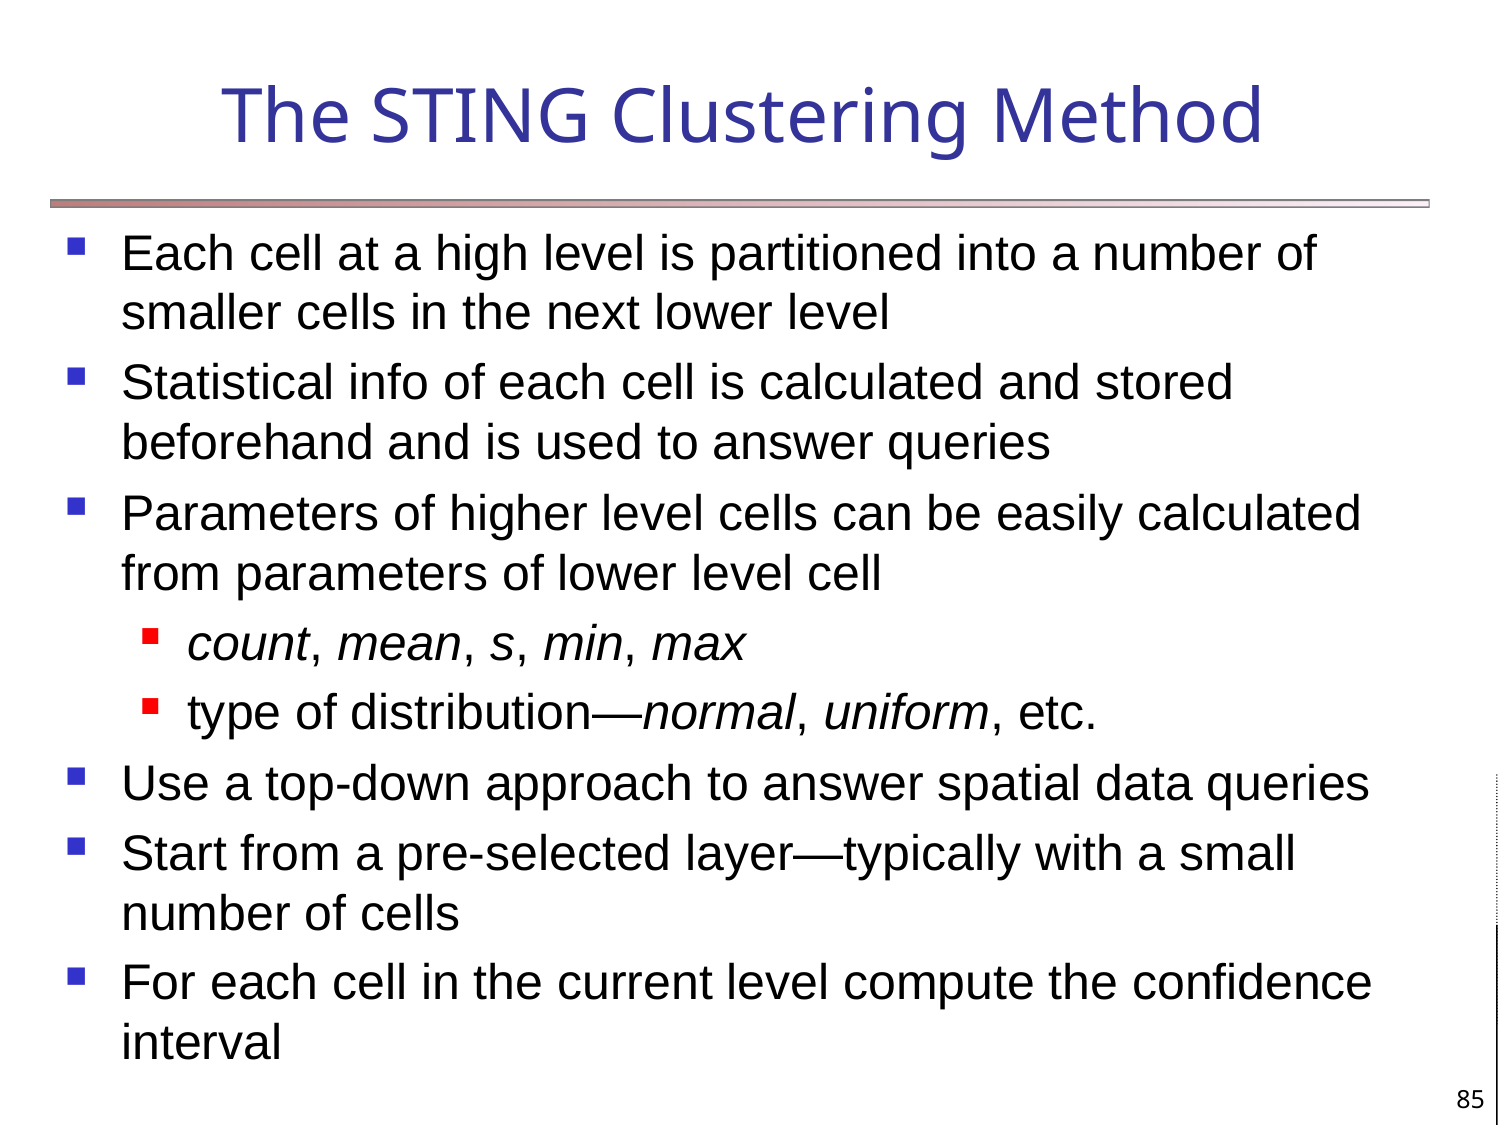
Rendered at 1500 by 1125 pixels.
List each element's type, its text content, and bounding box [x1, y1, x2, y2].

list Each cell at a high level is partitioned into a number of smaller cells in the next lower level Statistical info of each cell is calculated and stored beforehand and is used to answer queries Parameters of higher level cells can be easily calculated from parameters of lower level cell count, mean, s, min, max type of distribution—normal, uniform, etc. Use a top-down approach to answer spatial data queries Start from a pre-selected layer—typically with a small number of cells For each cell in the current level compute the confidence interval [49, 212, 1438, 1076]
title The STING Clustering Method [74, 37, 1413, 188]
slide_number 85 [1187, 1062, 1500, 1125]
